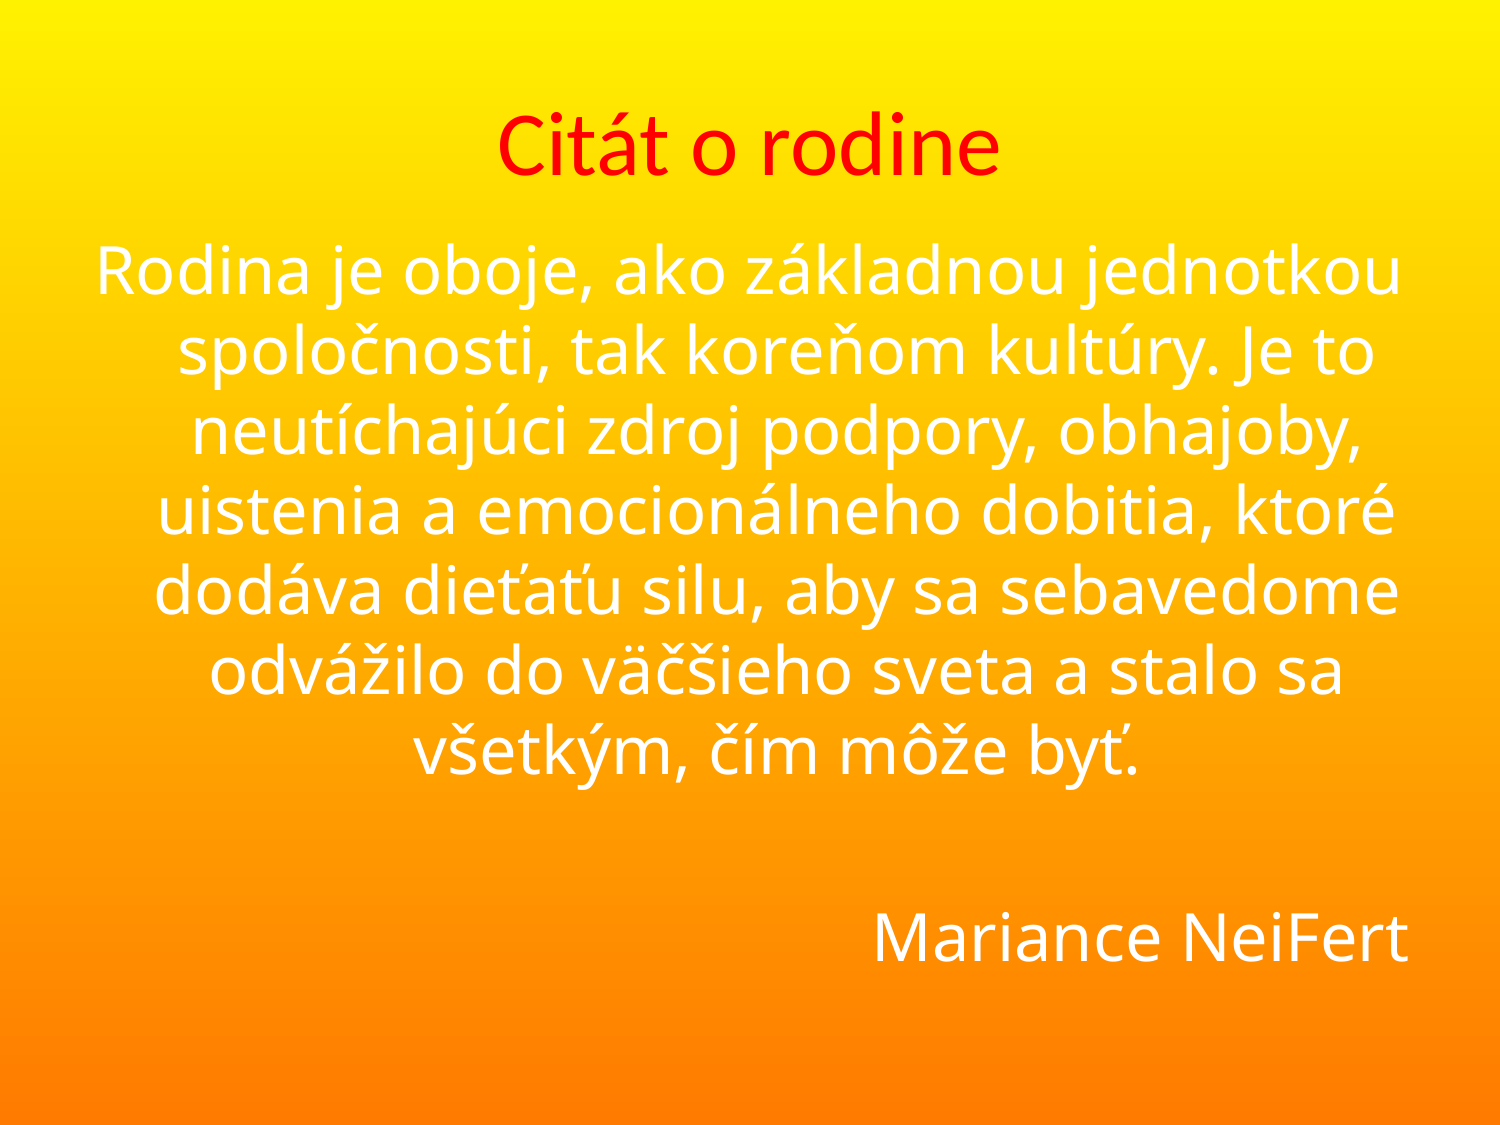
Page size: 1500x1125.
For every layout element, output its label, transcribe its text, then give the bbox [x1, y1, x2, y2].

list Rodina je oboje, ako základnou jednotkou spoločnosti, tak koreňom kultúry. Je to neutíchajúci zdroj podpory, obhajoby, uistenia a emocionálneho dobitia, ktoré dodáva dieťaťu silu, aby sa sebavedome odvážilo do väčšieho sveta a stalo sa všetkým, čím môže byť. Mariance NeiFert [75, 219, 1425, 1005]
title Citát o rodine [75, 45, 1425, 219]
